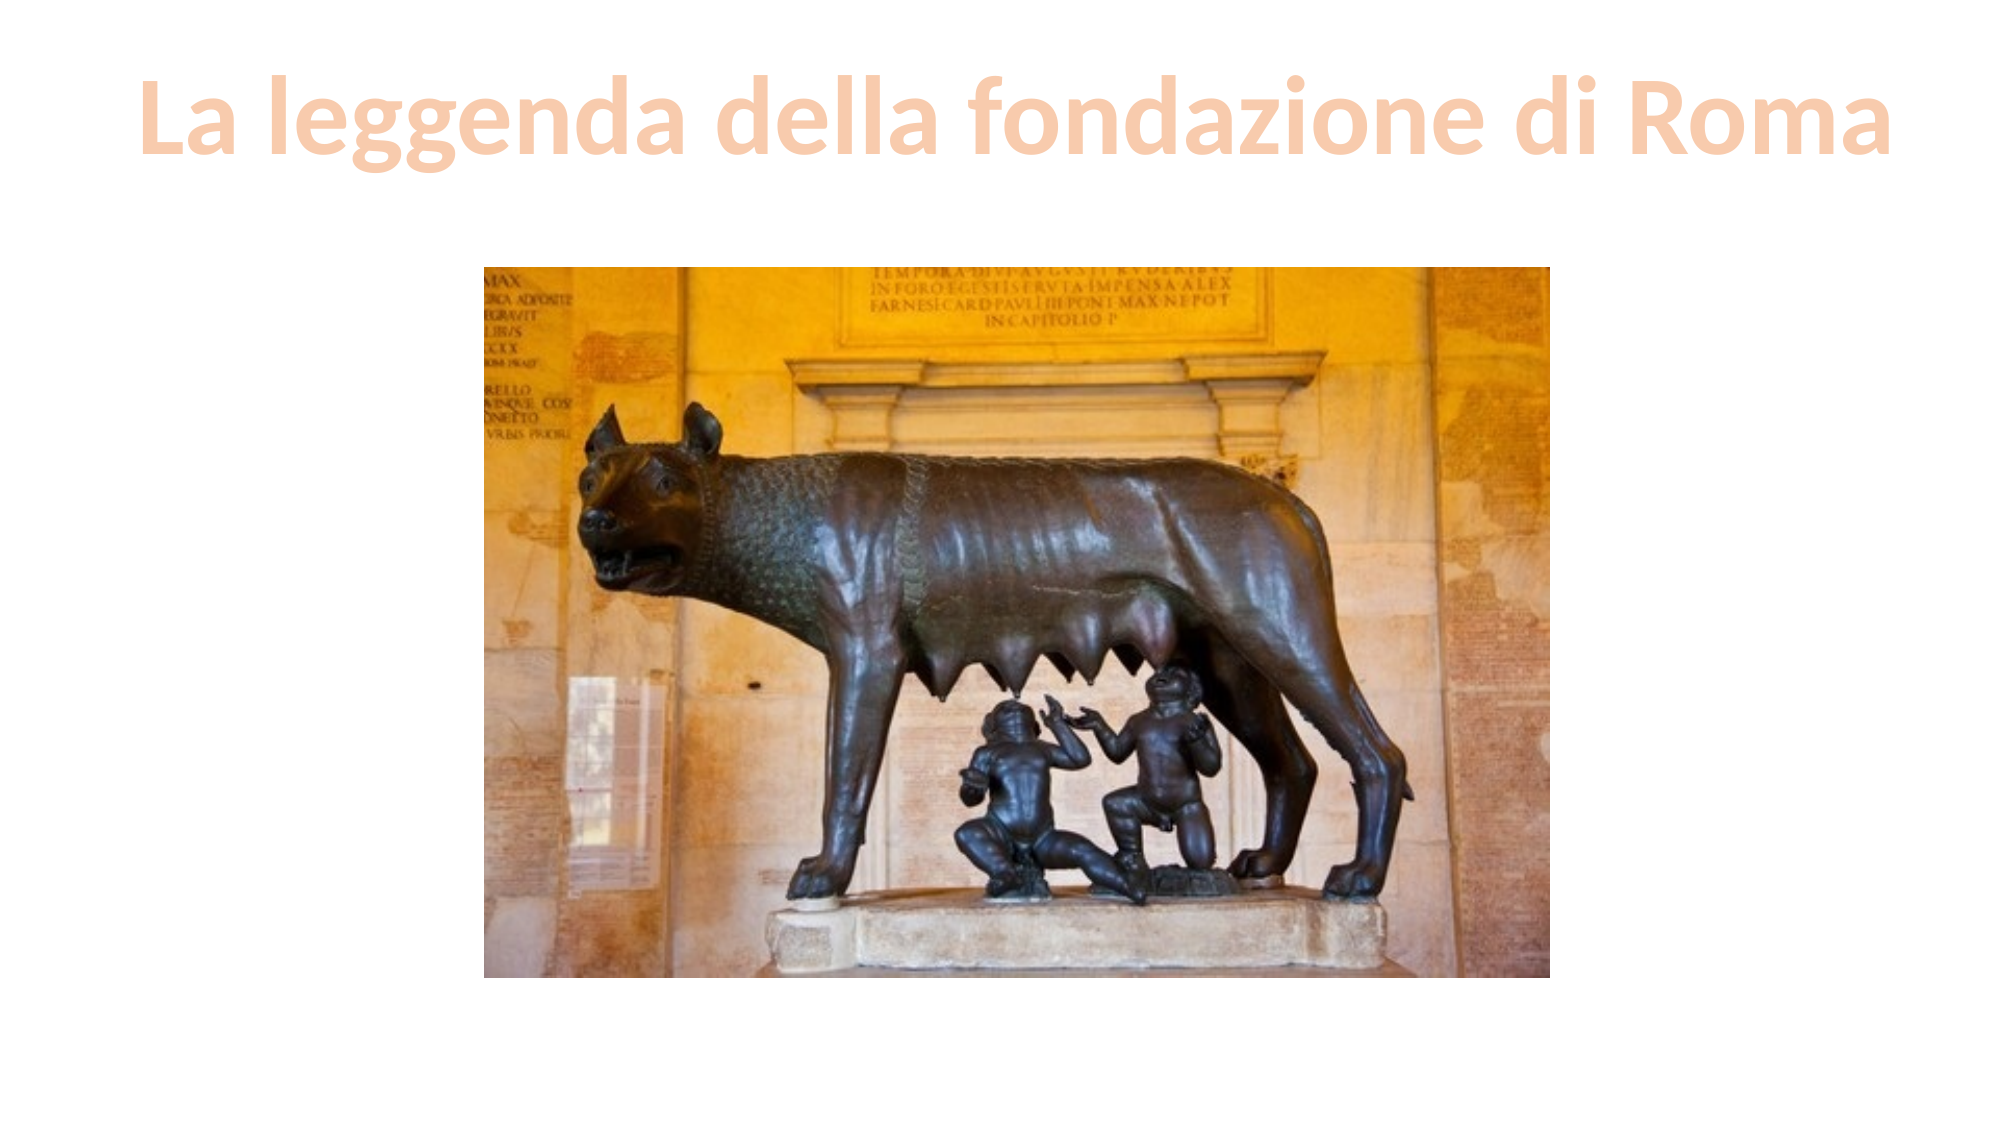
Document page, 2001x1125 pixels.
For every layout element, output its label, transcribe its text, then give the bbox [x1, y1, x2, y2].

picture [484, 267, 1550, 978]
text_box La leggenda della fondazione di Roma [122, 34, 1912, 185]
